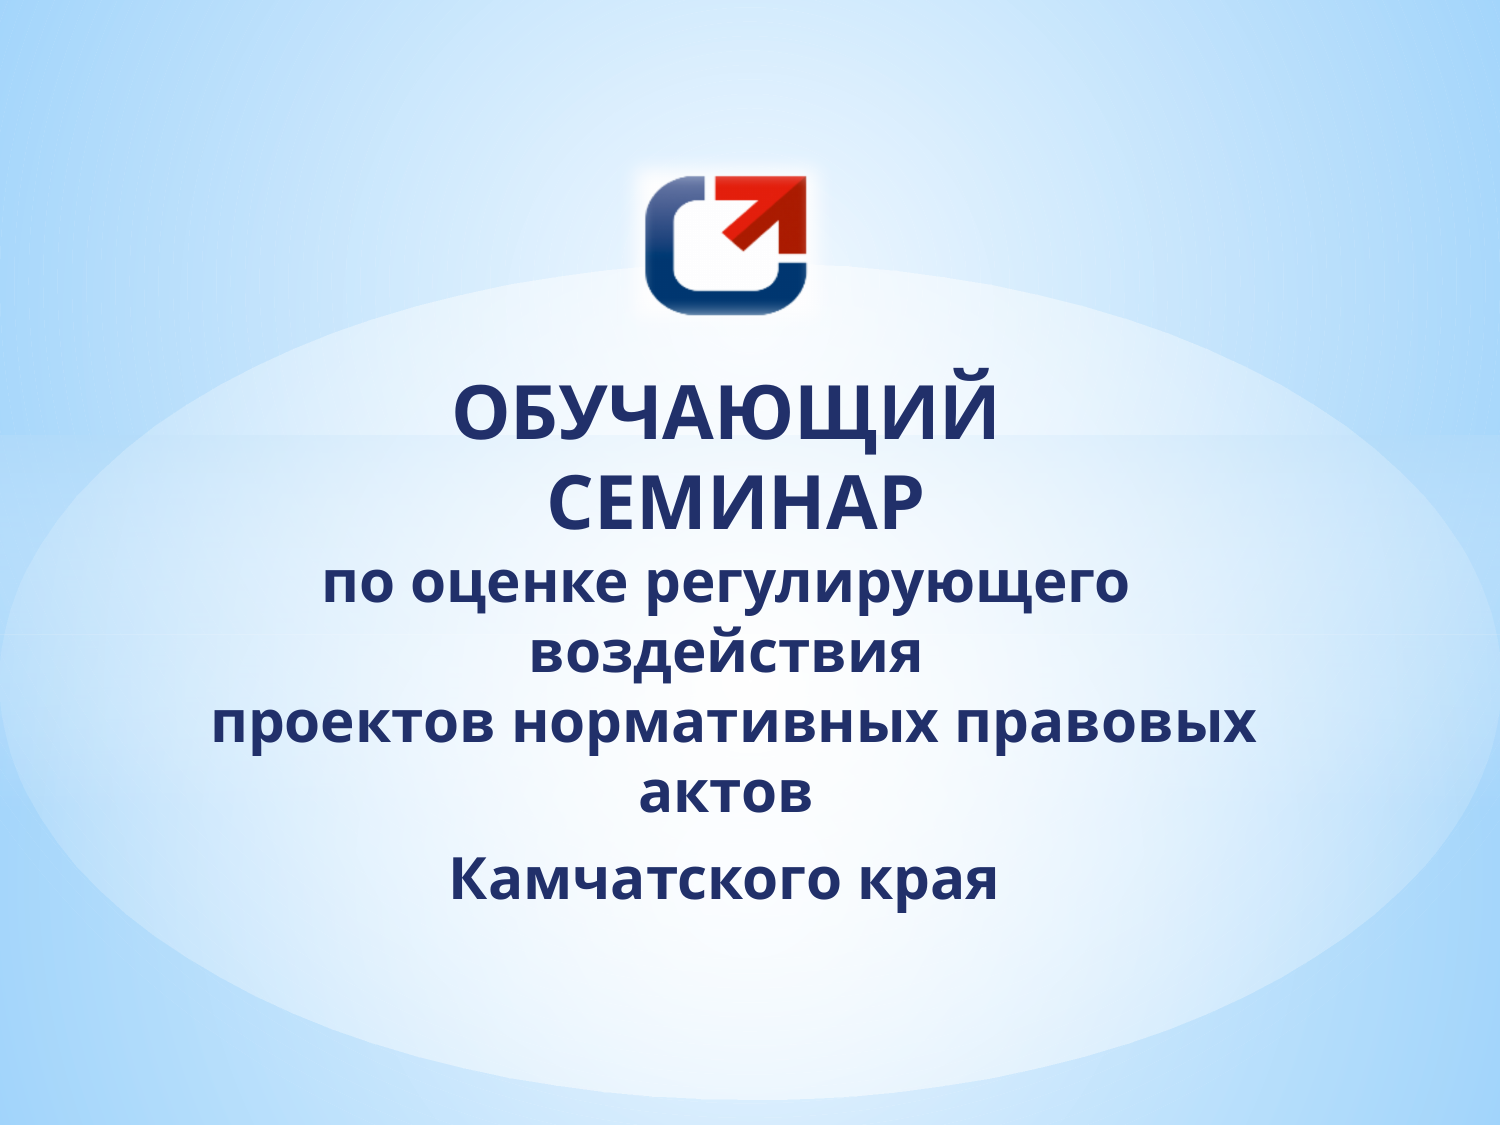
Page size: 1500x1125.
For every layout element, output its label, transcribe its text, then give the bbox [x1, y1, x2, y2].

text_box ОБУЧАЮЩИЙ СЕМИНАР по оценке регулирующего воздействия проектов нормативных правовых актов Камчатского края [135, 267, 1317, 1125]
picture [615, 148, 838, 339]
